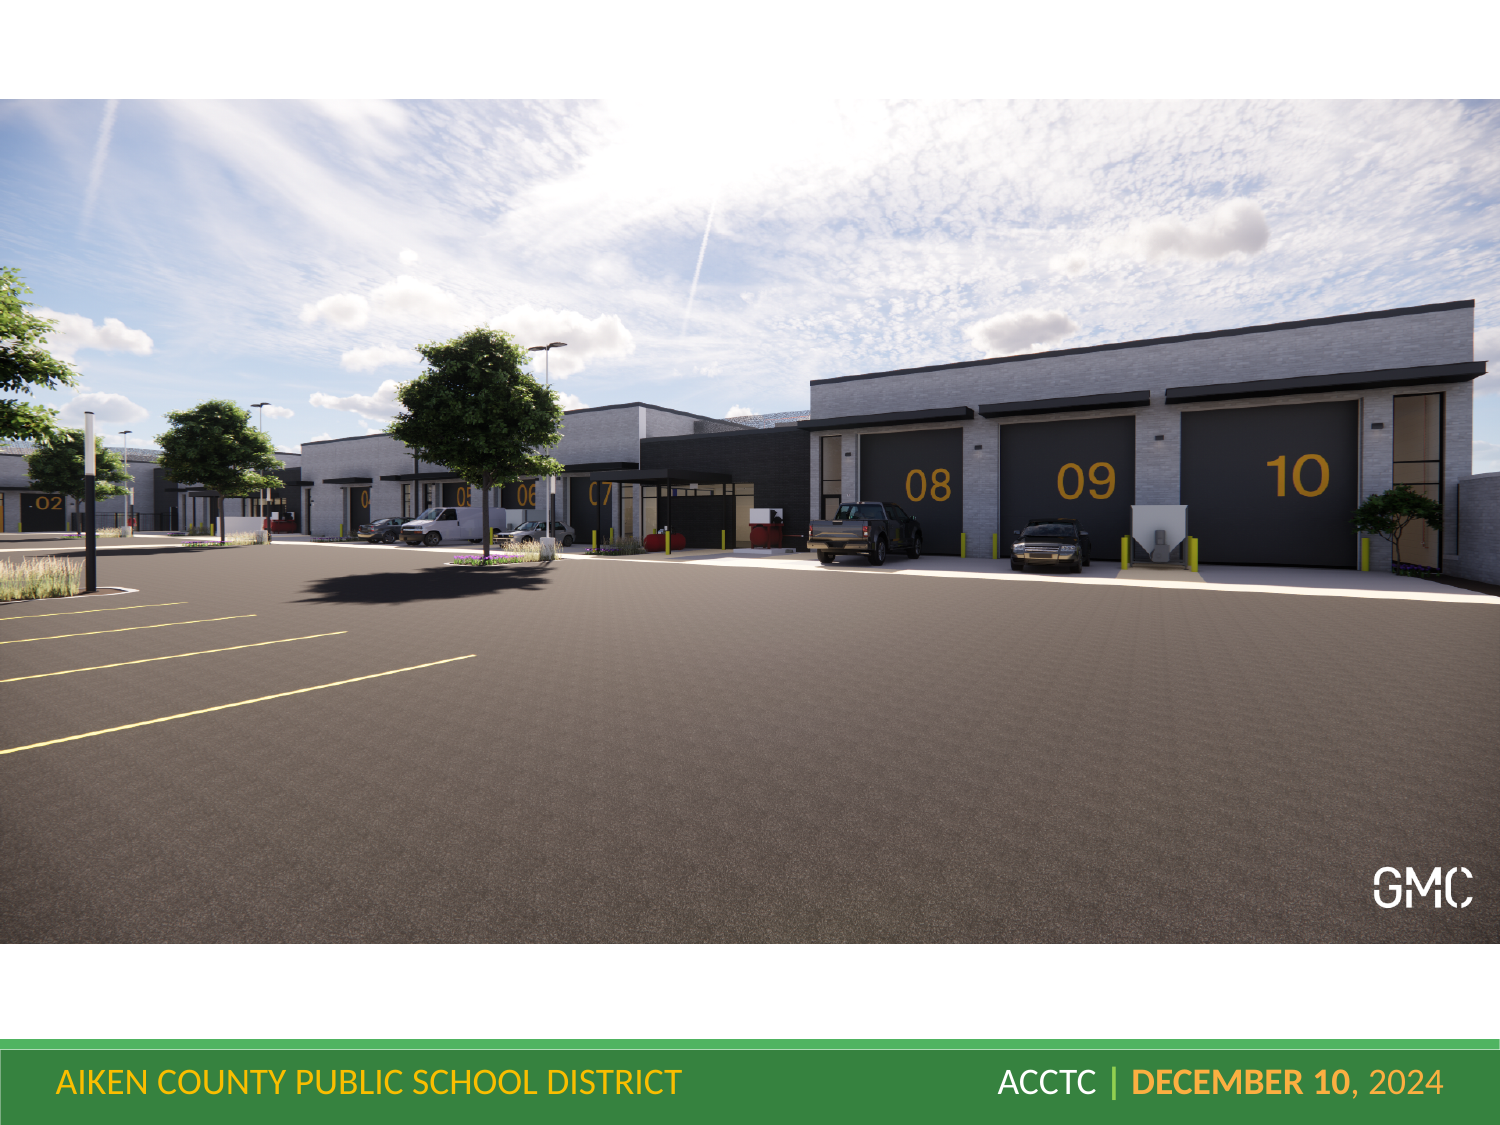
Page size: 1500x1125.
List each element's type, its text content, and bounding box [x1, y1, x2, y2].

picture [0, 99, 1500, 945]
text_box AIKEN COUNTY PUBLIC SCHOOL DISTRICT ACCTC | December 10, 2024 [0, 1049, 1500, 1110]
